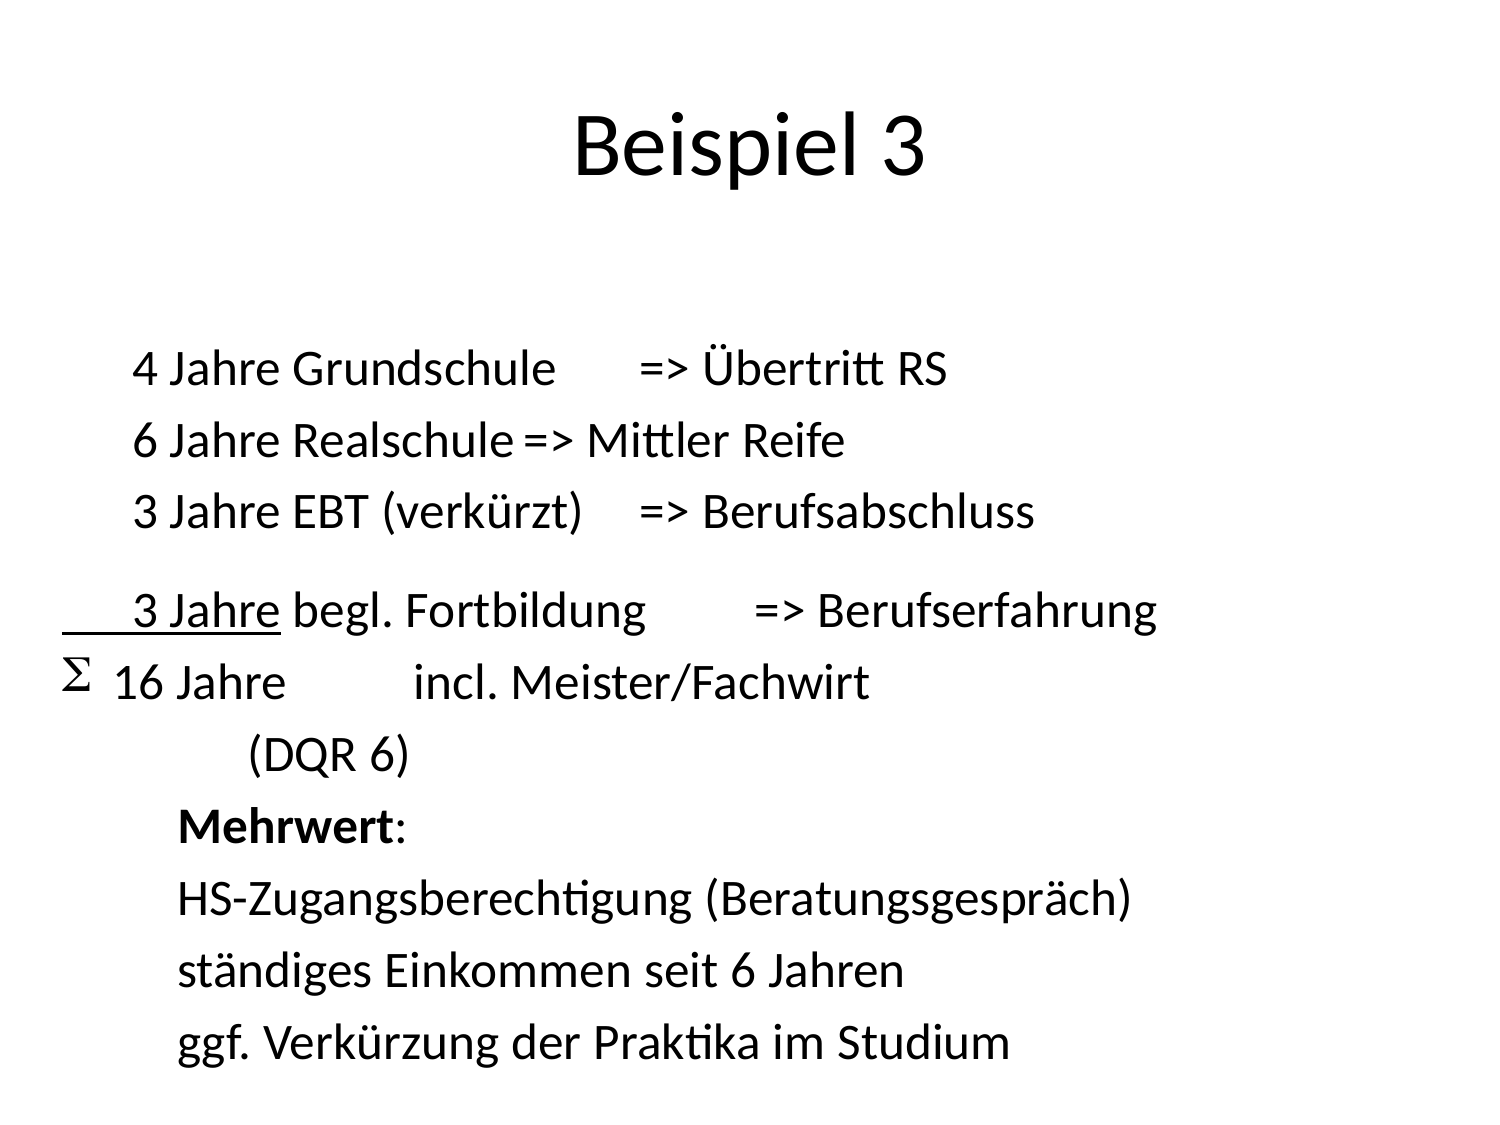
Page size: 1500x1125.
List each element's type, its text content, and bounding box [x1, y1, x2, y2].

title Beispiel 3 [75, 45, 1425, 233]
text_box 4 Jahre Grundschule => Übertritt RS 6 Jahre Realschule => Mittler Reife 3 Jahre EBT (verkürzt) => Berufsabschluss 3 Jahre begl. Fortbildung => Berufserfahrung 16 Jahre incl. Meister/Fachwirt (DQR 6) Mehrwert: HS-Zugangsberechtigung (Beratungsgespräch) ständiges Einkommen seit 6 Jahren ggf. Verkürzung der Praktika im Studium [46, 326, 1500, 1083]
